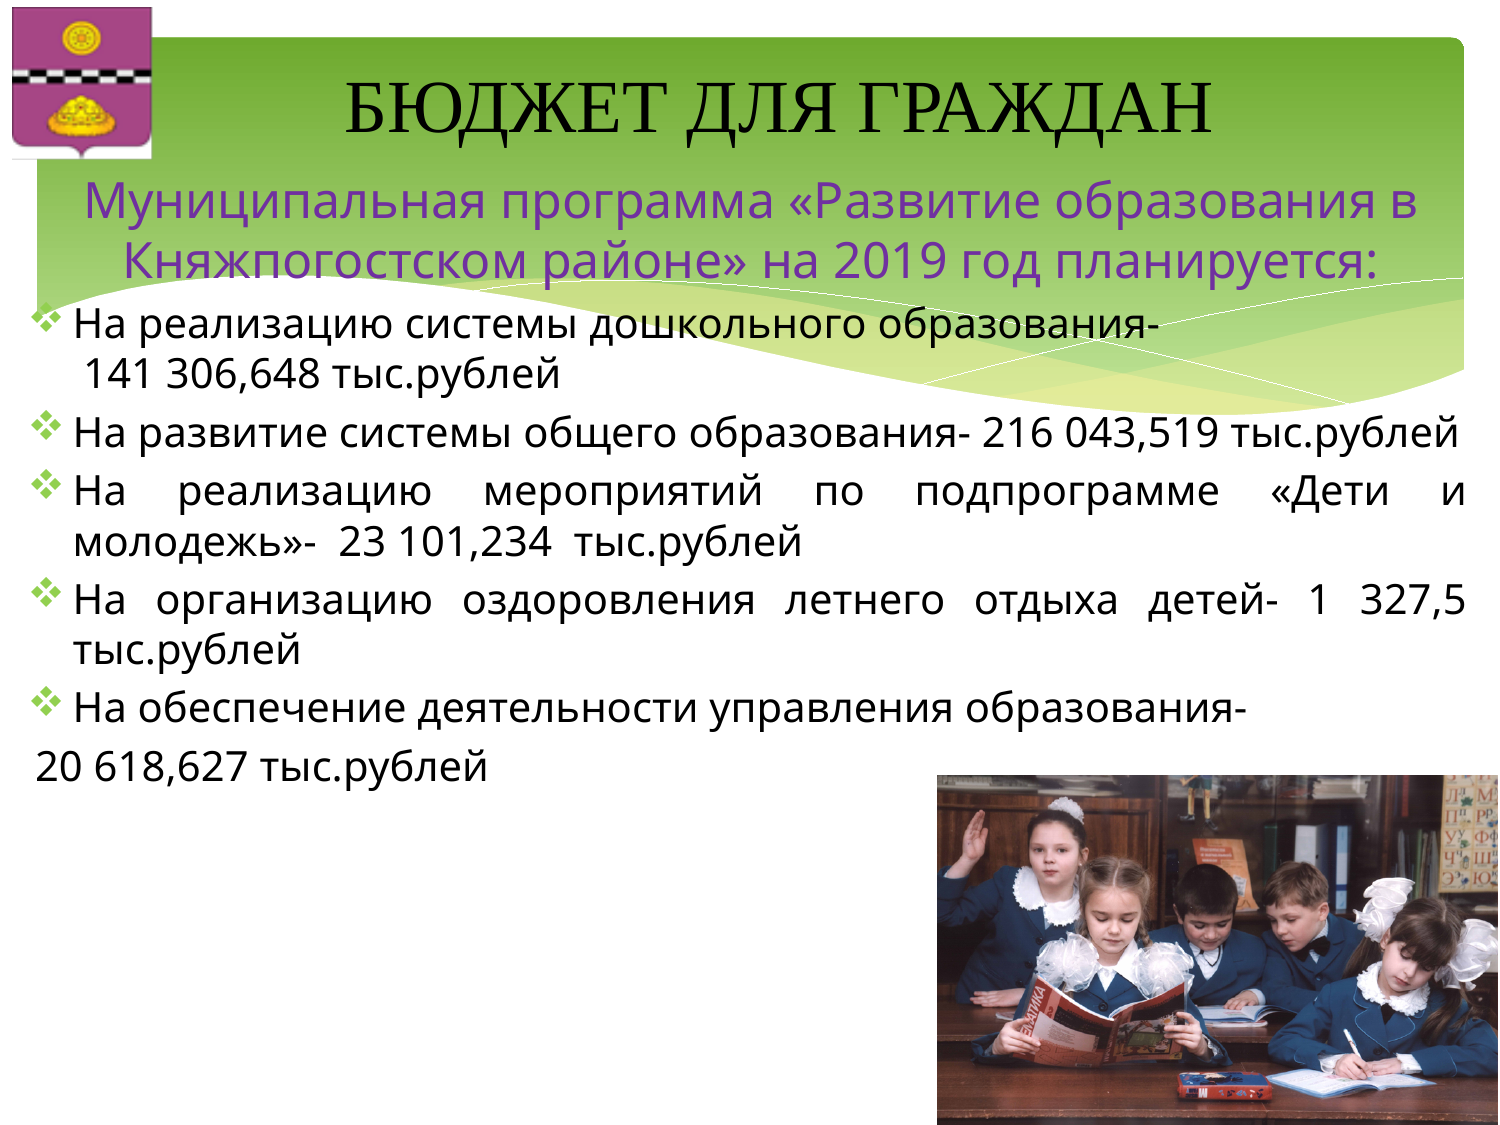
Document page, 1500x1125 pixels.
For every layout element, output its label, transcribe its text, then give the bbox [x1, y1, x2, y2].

picture [936, 774, 1499, 1125]
picture [12, 7, 155, 162]
list Муниципальная программа «Развитие образования в Княжпогостском районе» на 2019 год планируется: На реализацию системы дошкольного образования- 141 306,648 тыс.рублей На развитие системы общего образования- 216 043,519 тыс.рублей На реализацию мероприятий по подпрограмме «Дети и молодежь»- 23 101,234 тыс.рублей На организацию оздоровления летнего отдыха детей- 1 327,5 тыс.рублей На обеспечение деятельности управления образования- 20 618,627 тыс.рублей [12, 161, 1483, 1047]
title БЮДЖЕТ ДЛЯ ГРАЖДАН [230, 30, 1299, 219]
